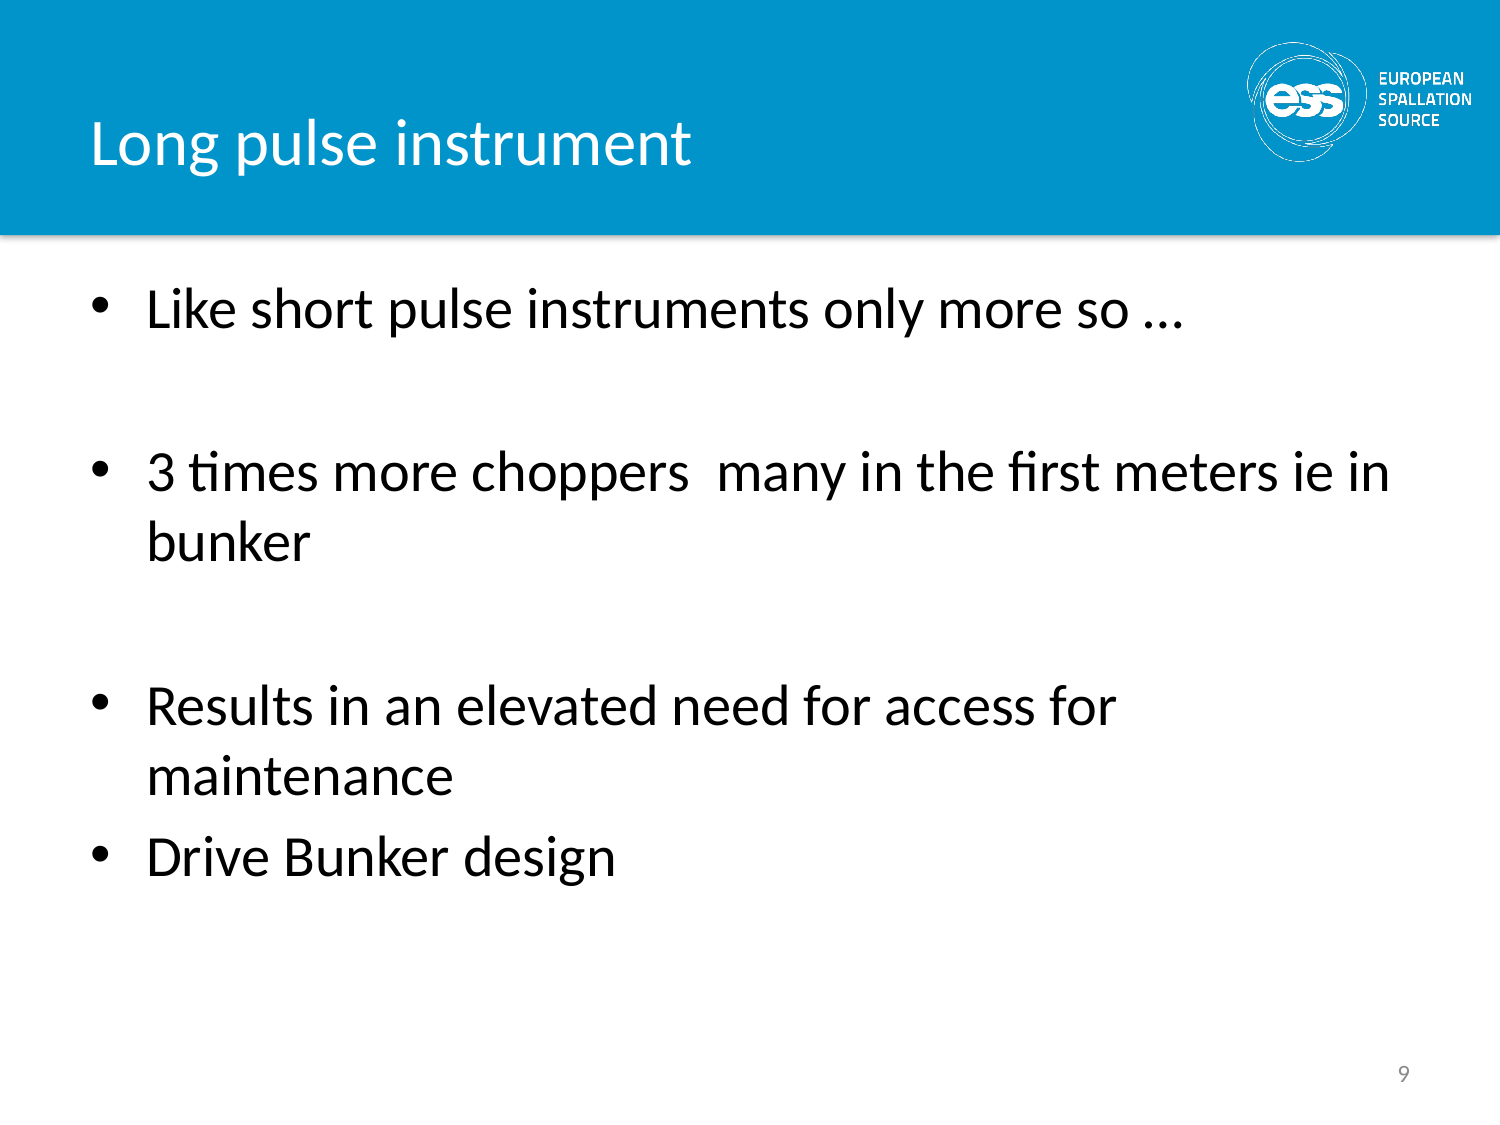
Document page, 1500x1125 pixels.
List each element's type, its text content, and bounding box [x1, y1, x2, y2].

picture [1391, 73, 1397, 84]
list Like short pulse instruments only more so … 3 times more choppers many in the first meters ie in bunker Results in an elevated need for access for maintenance Drive Bunker design [75, 262, 1453, 1005]
slide_number 9 [1074, 1042, 1425, 1103]
picture [1380, 73, 1386, 84]
picture [1432, 114, 1438, 126]
picture [1414, 74, 1420, 84]
picture [1434, 73, 1440, 84]
picture [1401, 73, 1407, 84]
picture [1423, 73, 1431, 84]
picture [1454, 73, 1458, 84]
title Long pulse instrument [75, 45, 1247, 233]
picture [1266, 84, 1345, 116]
picture [1427, 99, 1435, 104]
picture [1400, 115, 1408, 126]
picture [1412, 114, 1420, 125]
